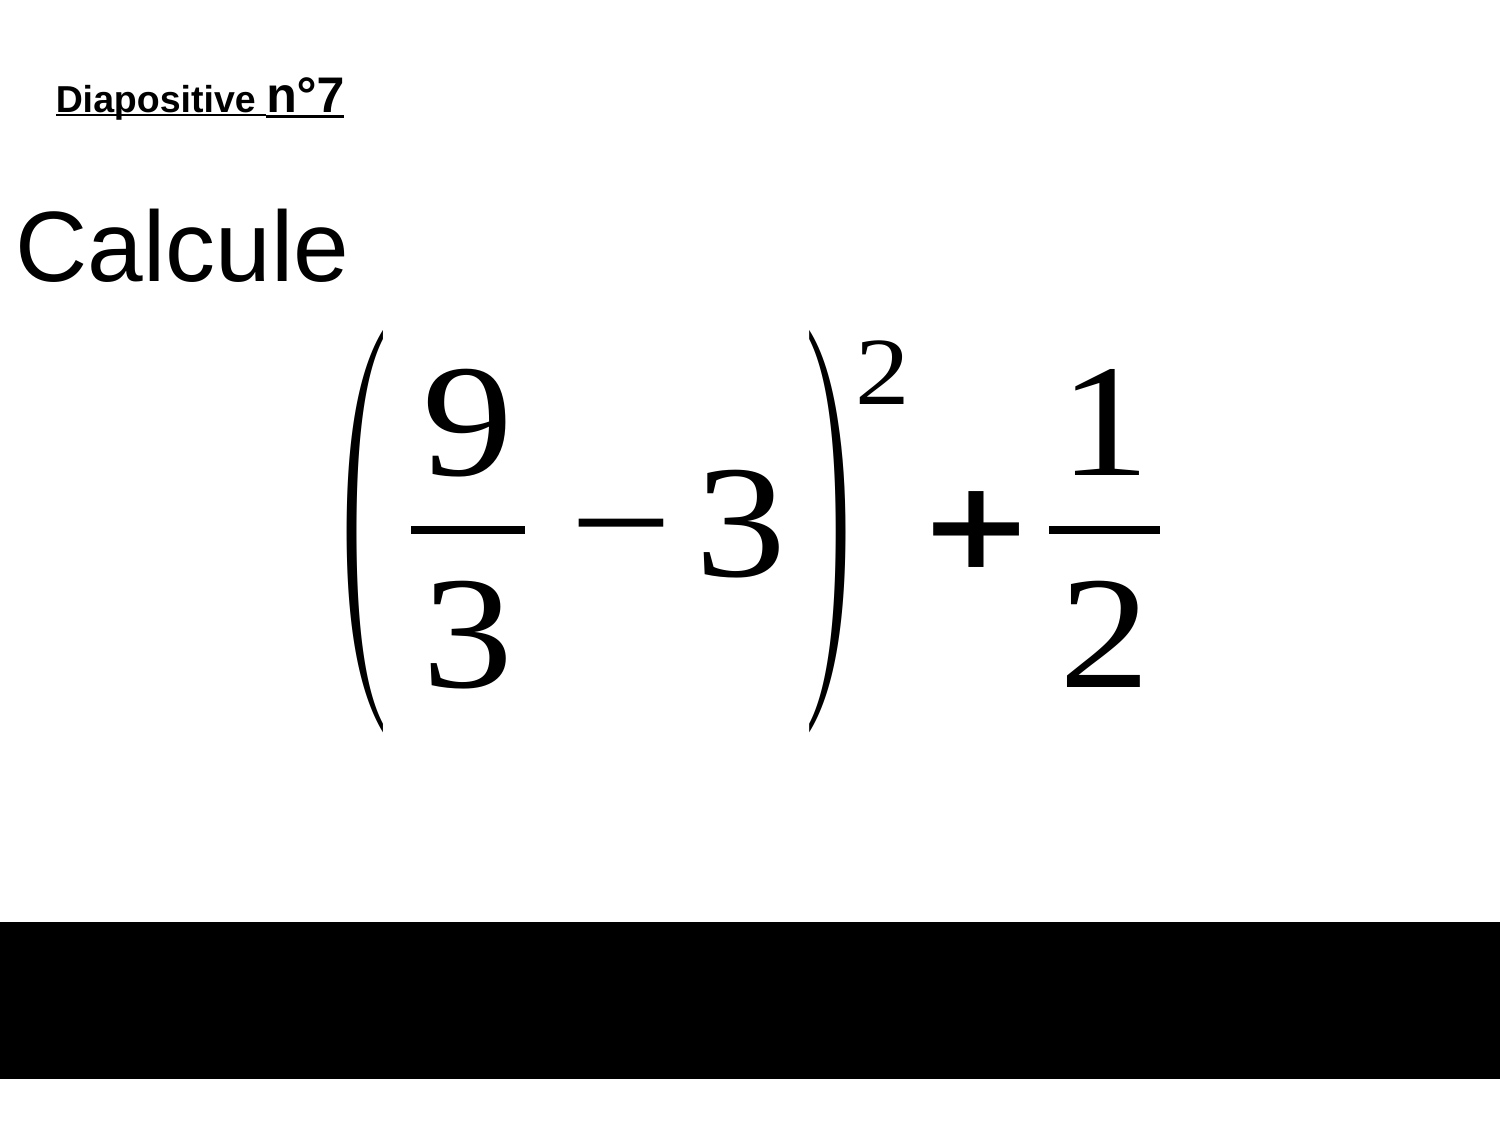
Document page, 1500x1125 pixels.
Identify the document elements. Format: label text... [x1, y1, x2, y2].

text_box [0, 922, 1500, 1079]
text_box Calcule [1, 120, 1456, 362]
text_box Diapositive n°7 [41, 54, 762, 120]
